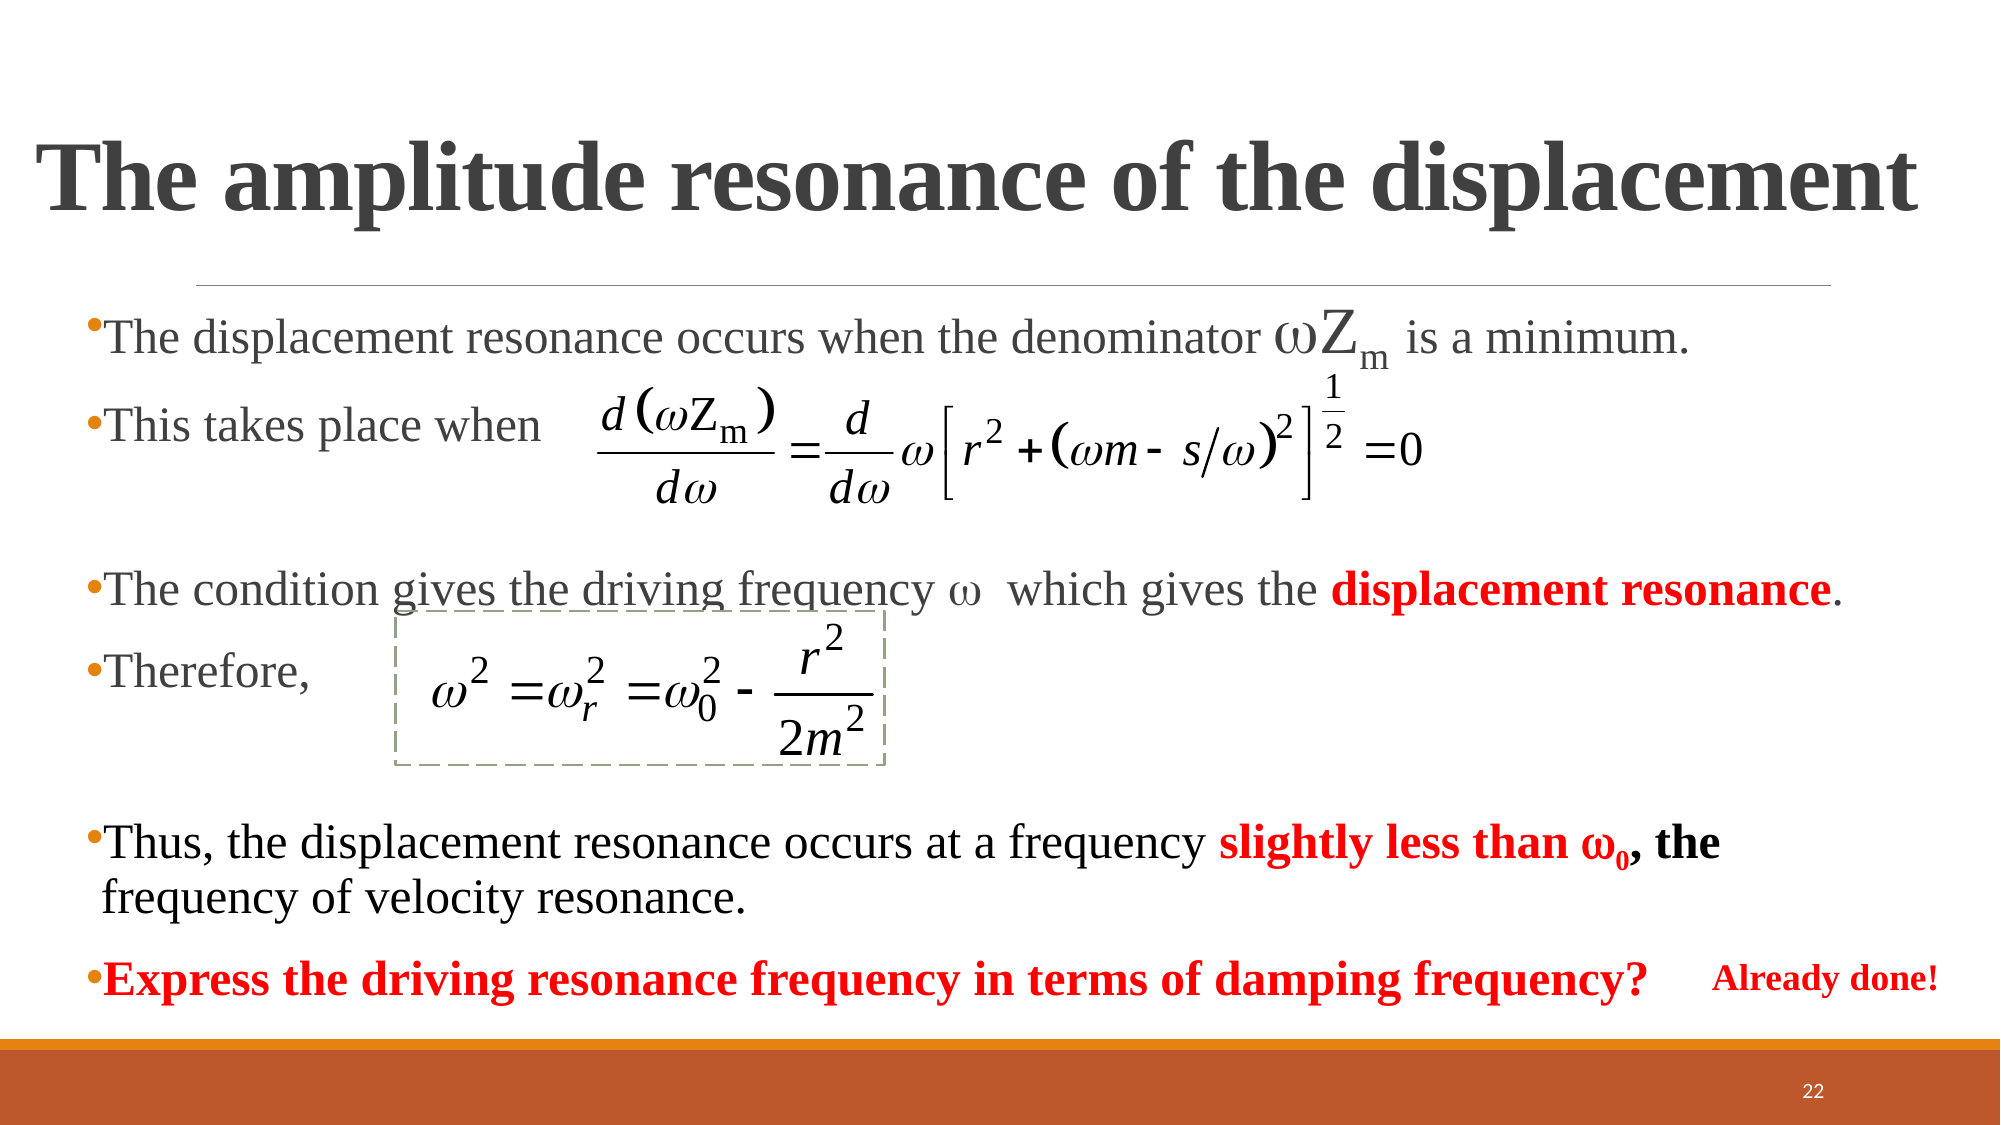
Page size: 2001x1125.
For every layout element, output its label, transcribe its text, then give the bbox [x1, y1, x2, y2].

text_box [589, 359, 1431, 515]
title The amplitude resonance of the displacement [20, 0, 2000, 238]
slide_number 22 [1624, 1059, 1840, 1120]
text_box Already done! [1697, 945, 1966, 1006]
text_box [394, 610, 422, 766]
list The displacement resonance occurs when the denominator Zm is a minimum. This takes place when The condition gives the driving frequency  which gives the displacement resonance. Therefore, Thus, the displacement resonance occurs at a frequency slightly less than 0, the frequency of velocity resonance. Express the driving resonance frequency in terms of damping frequency? [86, 281, 1900, 1017]
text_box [423, 609, 885, 766]
